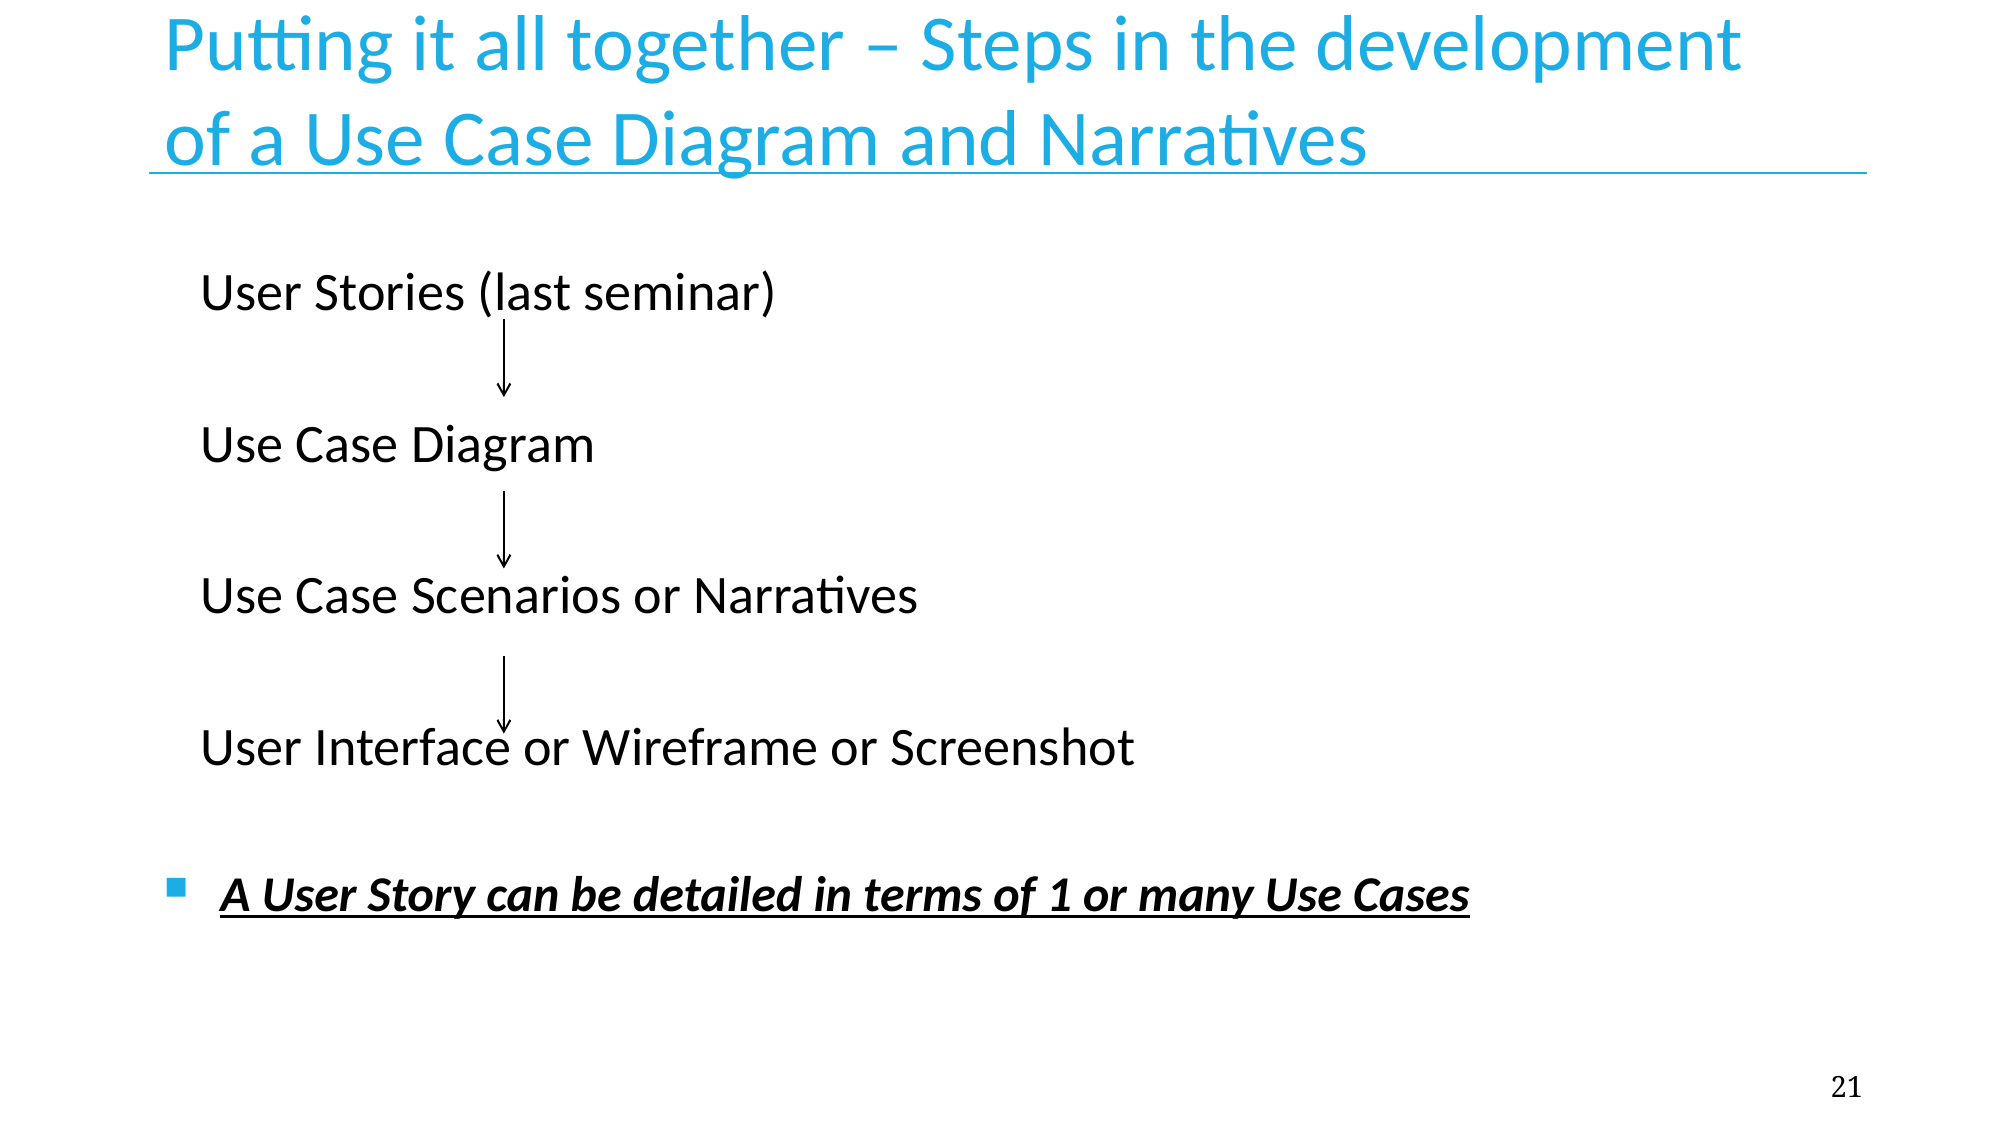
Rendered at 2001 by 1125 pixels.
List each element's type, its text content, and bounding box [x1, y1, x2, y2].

title Putting it all together – Steps in the development of a Use Case Diagram and Narratives [149, 0, 1816, 157]
slide_number 21 [1740, 1057, 1879, 1118]
text_box User Stories (last seminar) Use Case Diagram Use Case Scenarios or Narratives User Interface or Wireframe or Screenshot A User Story can be detailed in terms of 1 or many Use Cases [149, 249, 1804, 1012]
